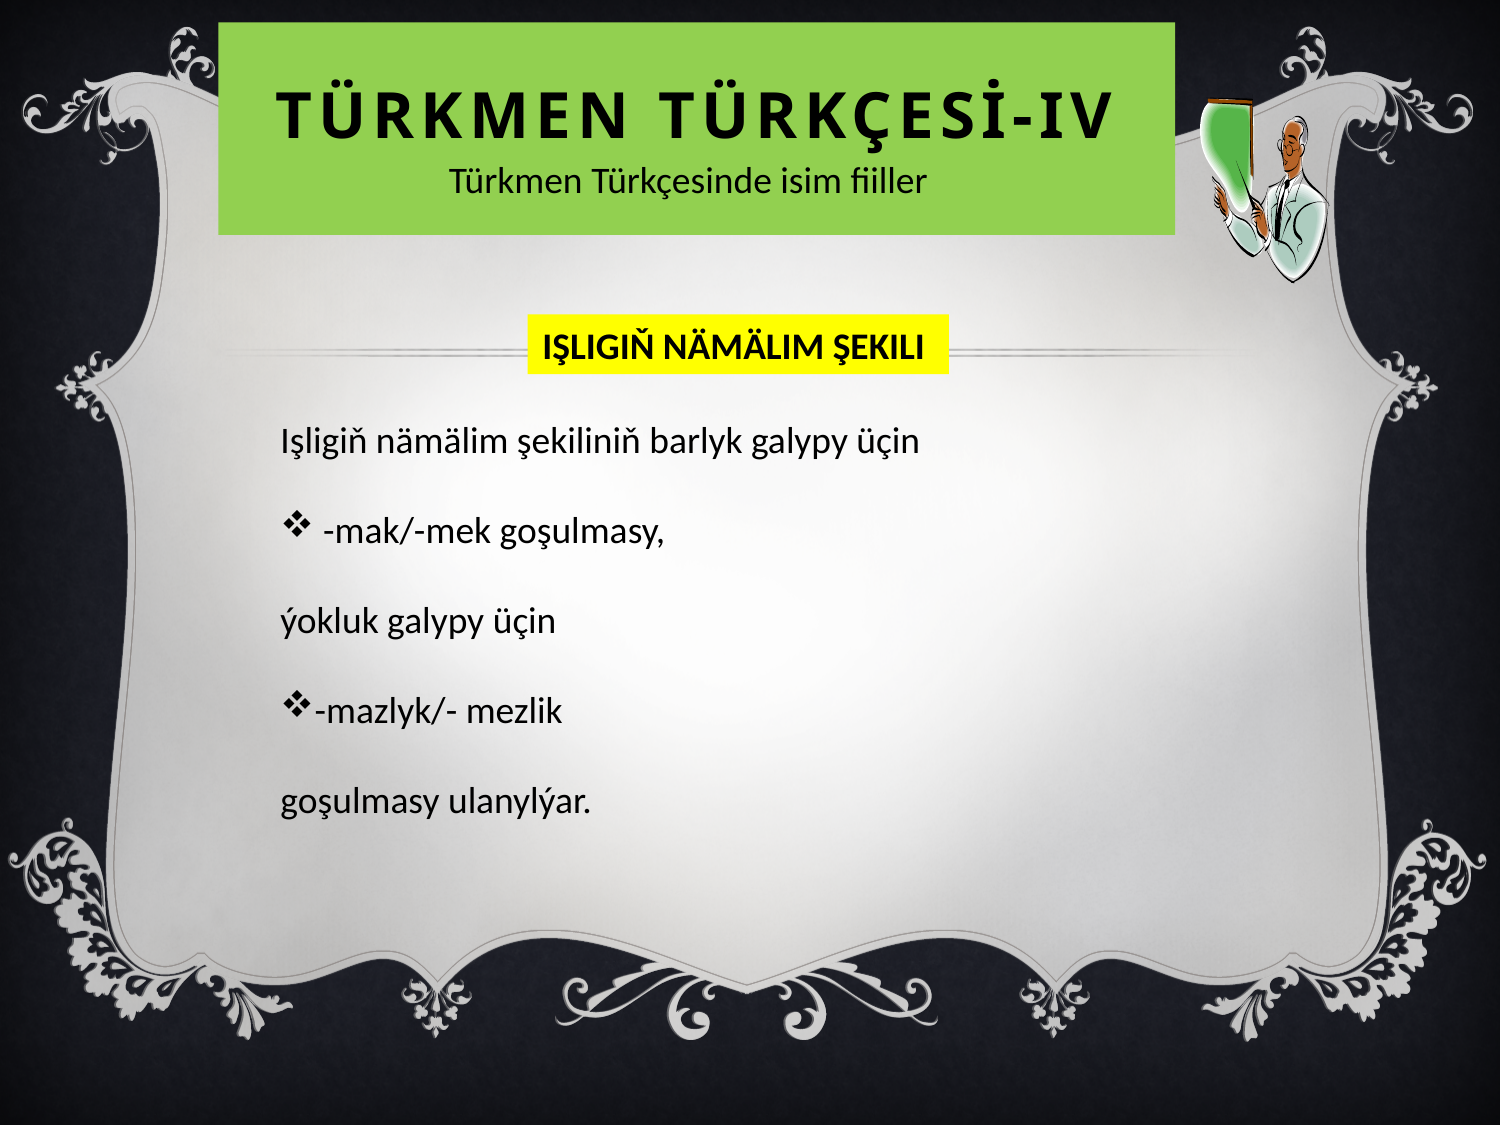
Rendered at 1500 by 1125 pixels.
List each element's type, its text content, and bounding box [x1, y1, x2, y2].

picture [0, 0, 1500, 1125]
text_box IŞLIGIŇ NÄMÄLIM ŞEKILI [527, 314, 949, 375]
text_box Türkmen Türkçesinde isim fiiller [434, 148, 952, 209]
text_box Işligiň nämälim şekiliniň barlyk galypy üçin -mak/-mek goşulmasy, ýokluk galypy üçin -mazlyk/- mezlik goşulmasy ulanylýar. [265, 408, 1353, 829]
title TÜRKMEN TÜRKÇESİ-IV [218, 22, 1176, 235]
